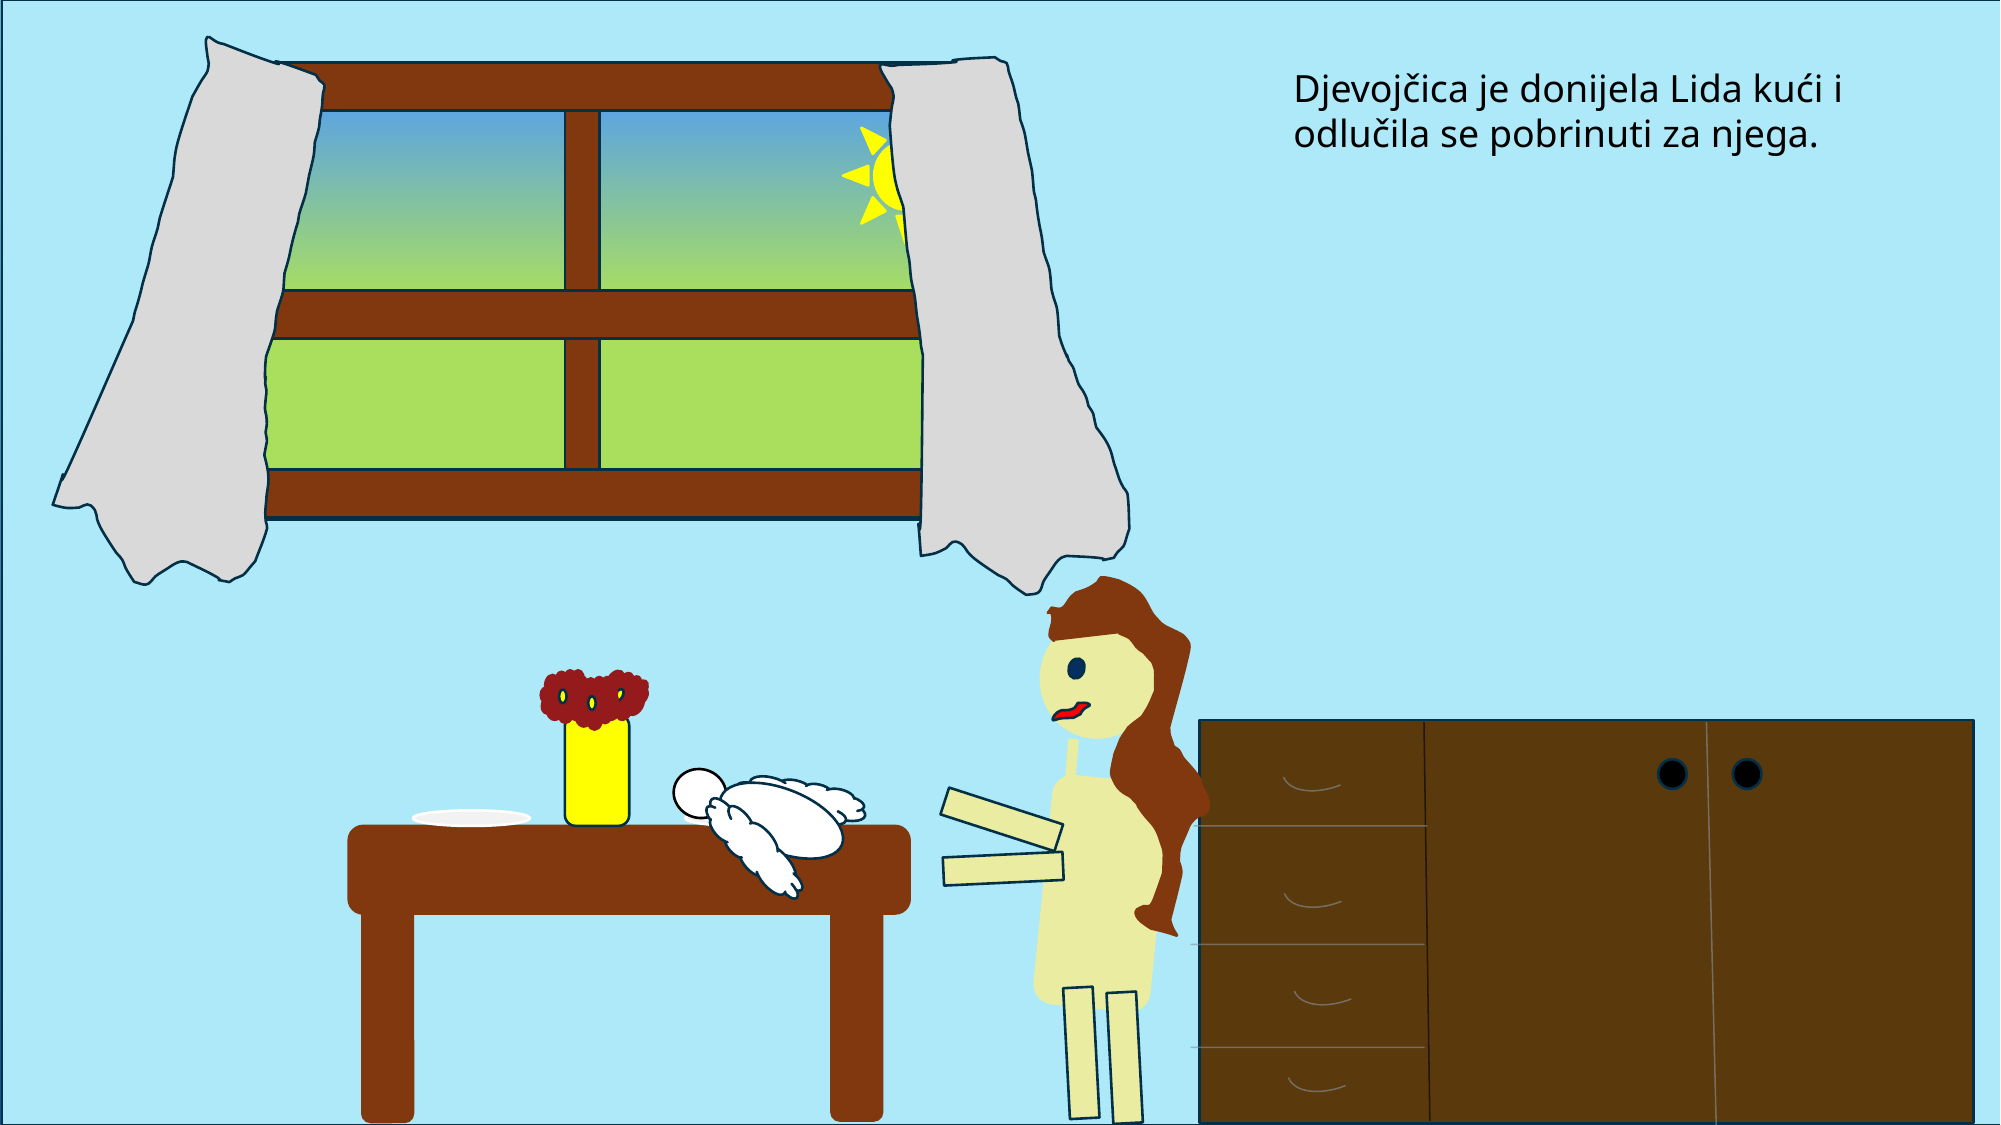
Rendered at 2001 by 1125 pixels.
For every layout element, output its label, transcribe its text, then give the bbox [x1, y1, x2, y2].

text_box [1423, 722, 1431, 1121]
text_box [673, 768, 867, 914]
text_box Djevojčica je donijela Lida kući i odlučila se pobrinuti za njega. [1278, 57, 1949, 162]
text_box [94, 56, 1130, 596]
text_box [1293, 973, 1352, 1006]
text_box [596, 669, 645, 723]
text_box [1284, 875, 1342, 908]
text_box [1731, 757, 1763, 791]
text_box [1283, 759, 1341, 792]
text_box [569, 676, 619, 730]
text_box [1288, 1059, 1346, 1093]
text_box [1227, 719, 1975, 1124]
text_box [411, 809, 532, 825]
text_box [563, 723, 631, 825]
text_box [540, 669, 590, 723]
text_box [348, 825, 910, 1123]
text_box [1656, 757, 1689, 791]
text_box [1706, 722, 1717, 1125]
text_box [941, 587, 1227, 1124]
text_box [1, 0, 2000, 1125]
